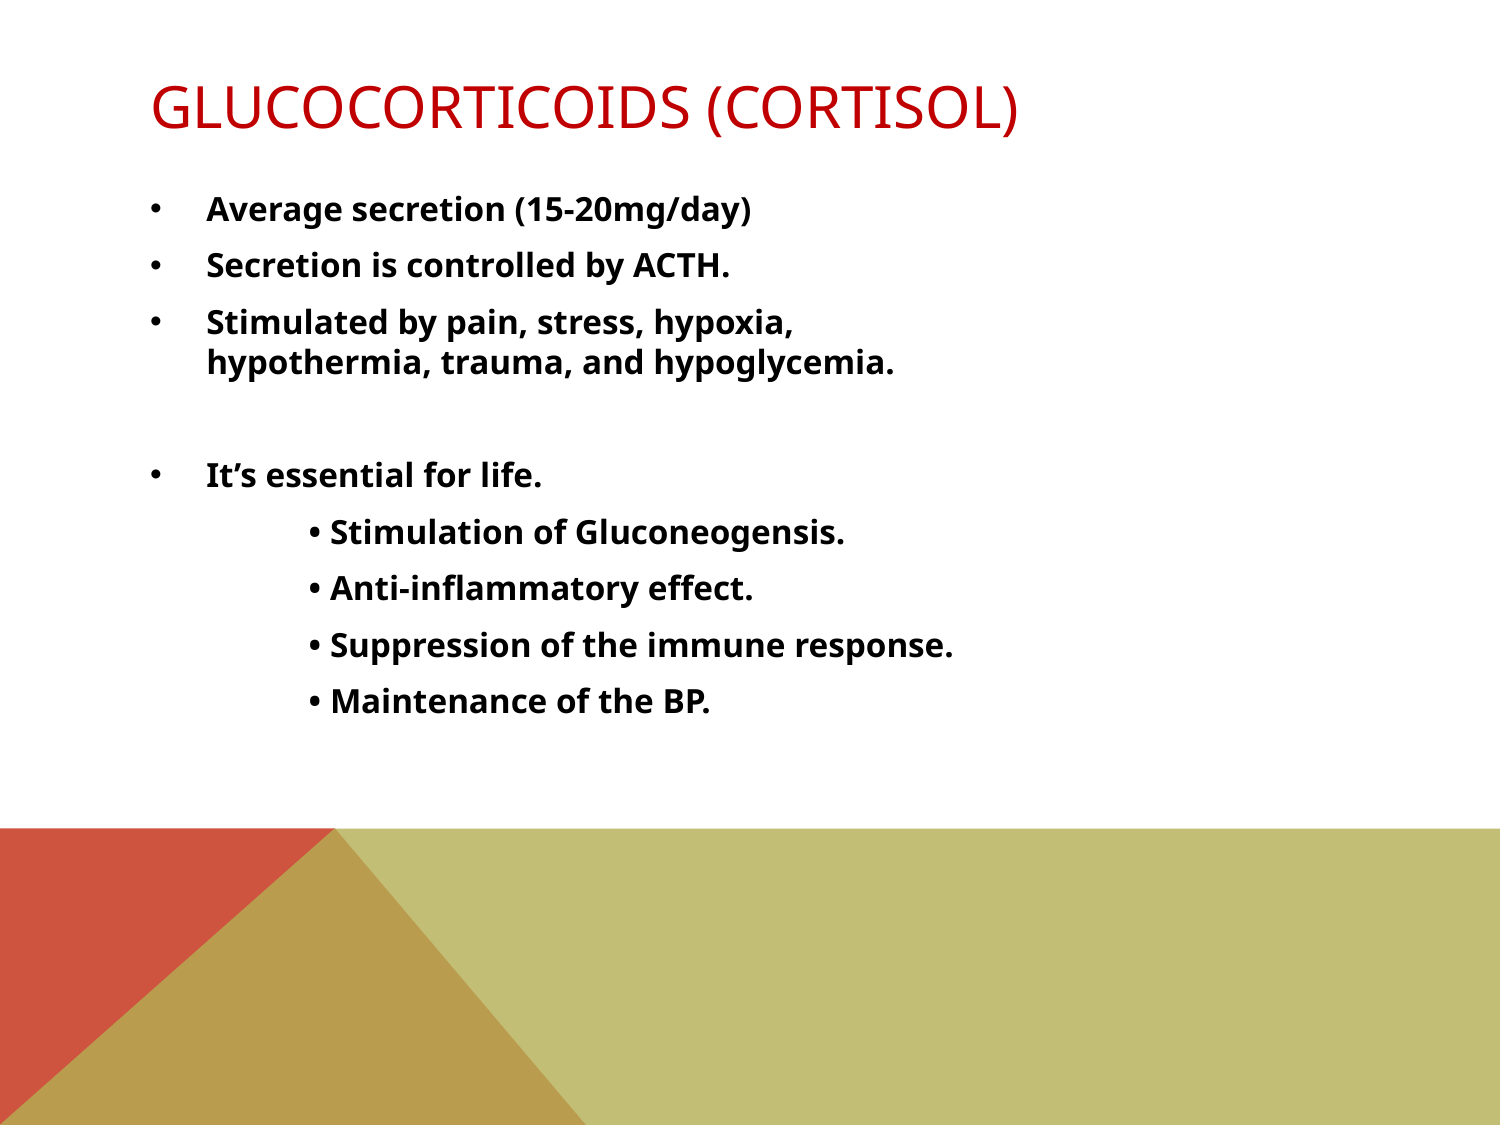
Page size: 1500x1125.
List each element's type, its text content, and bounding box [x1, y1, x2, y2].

title Glucocorticoids (cortisol) [135, 60, 1369, 150]
list Average secretion (15-20mg/day) Secretion is controlled by ACTH. Stimulated by pain, stress, hypoxia, hypothermia, trauma, and hypoglycemia. It’s essential for life. • Stimulation of Gluconeogensis. • Anti-inflammatory effect. • Suppression of the immune response. • Maintenance of the BP. [135, 180, 1369, 768]
